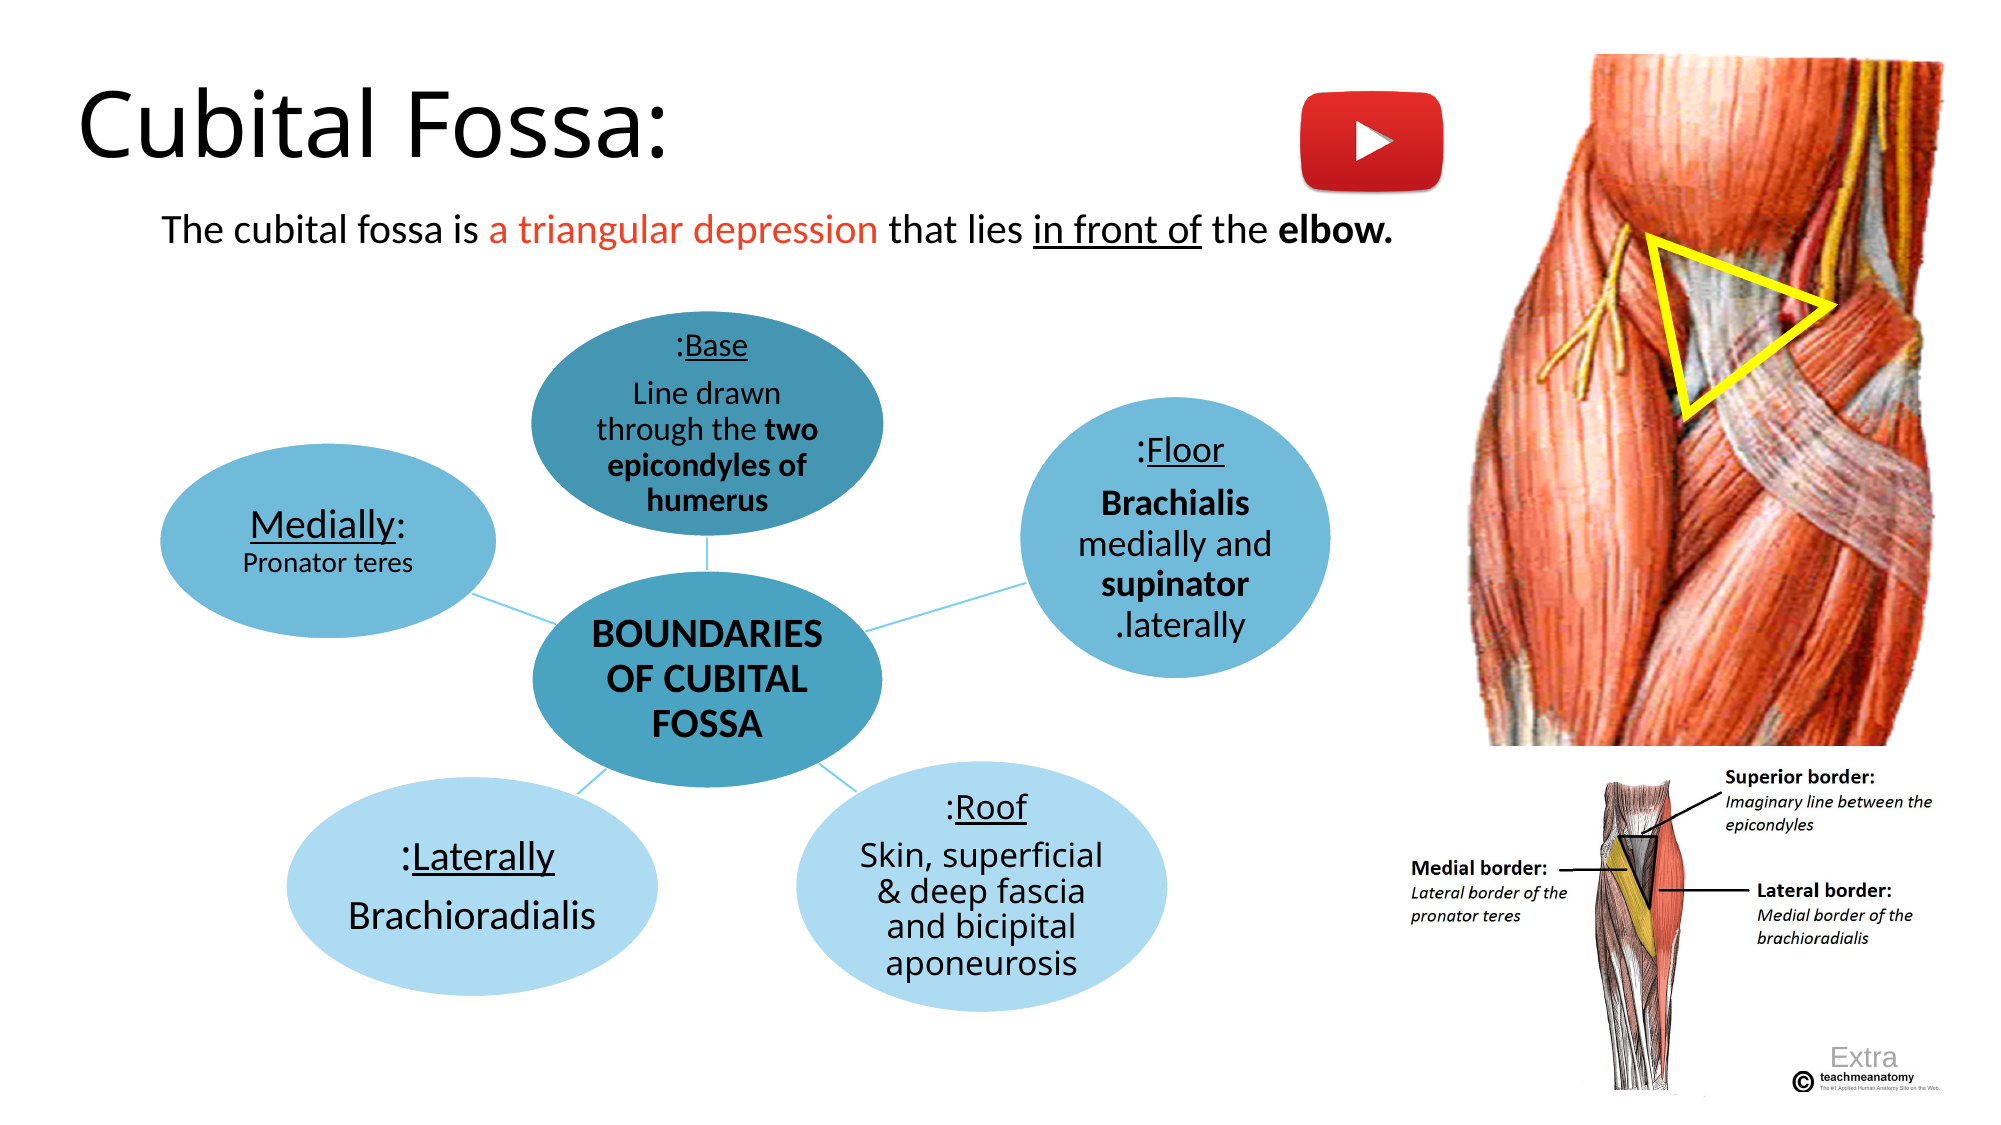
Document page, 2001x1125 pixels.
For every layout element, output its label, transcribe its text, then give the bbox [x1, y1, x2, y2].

title Cubital Fossa: [61, 54, 1278, 203]
picture [1278, 49, 1465, 236]
picture [1402, 761, 1953, 1101]
text_box The cubital fossa is a triangular depression that lies in front of the elbow. [139, 165, 1432, 283]
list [0, 328, 1403, 995]
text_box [1449, 54, 1948, 746]
